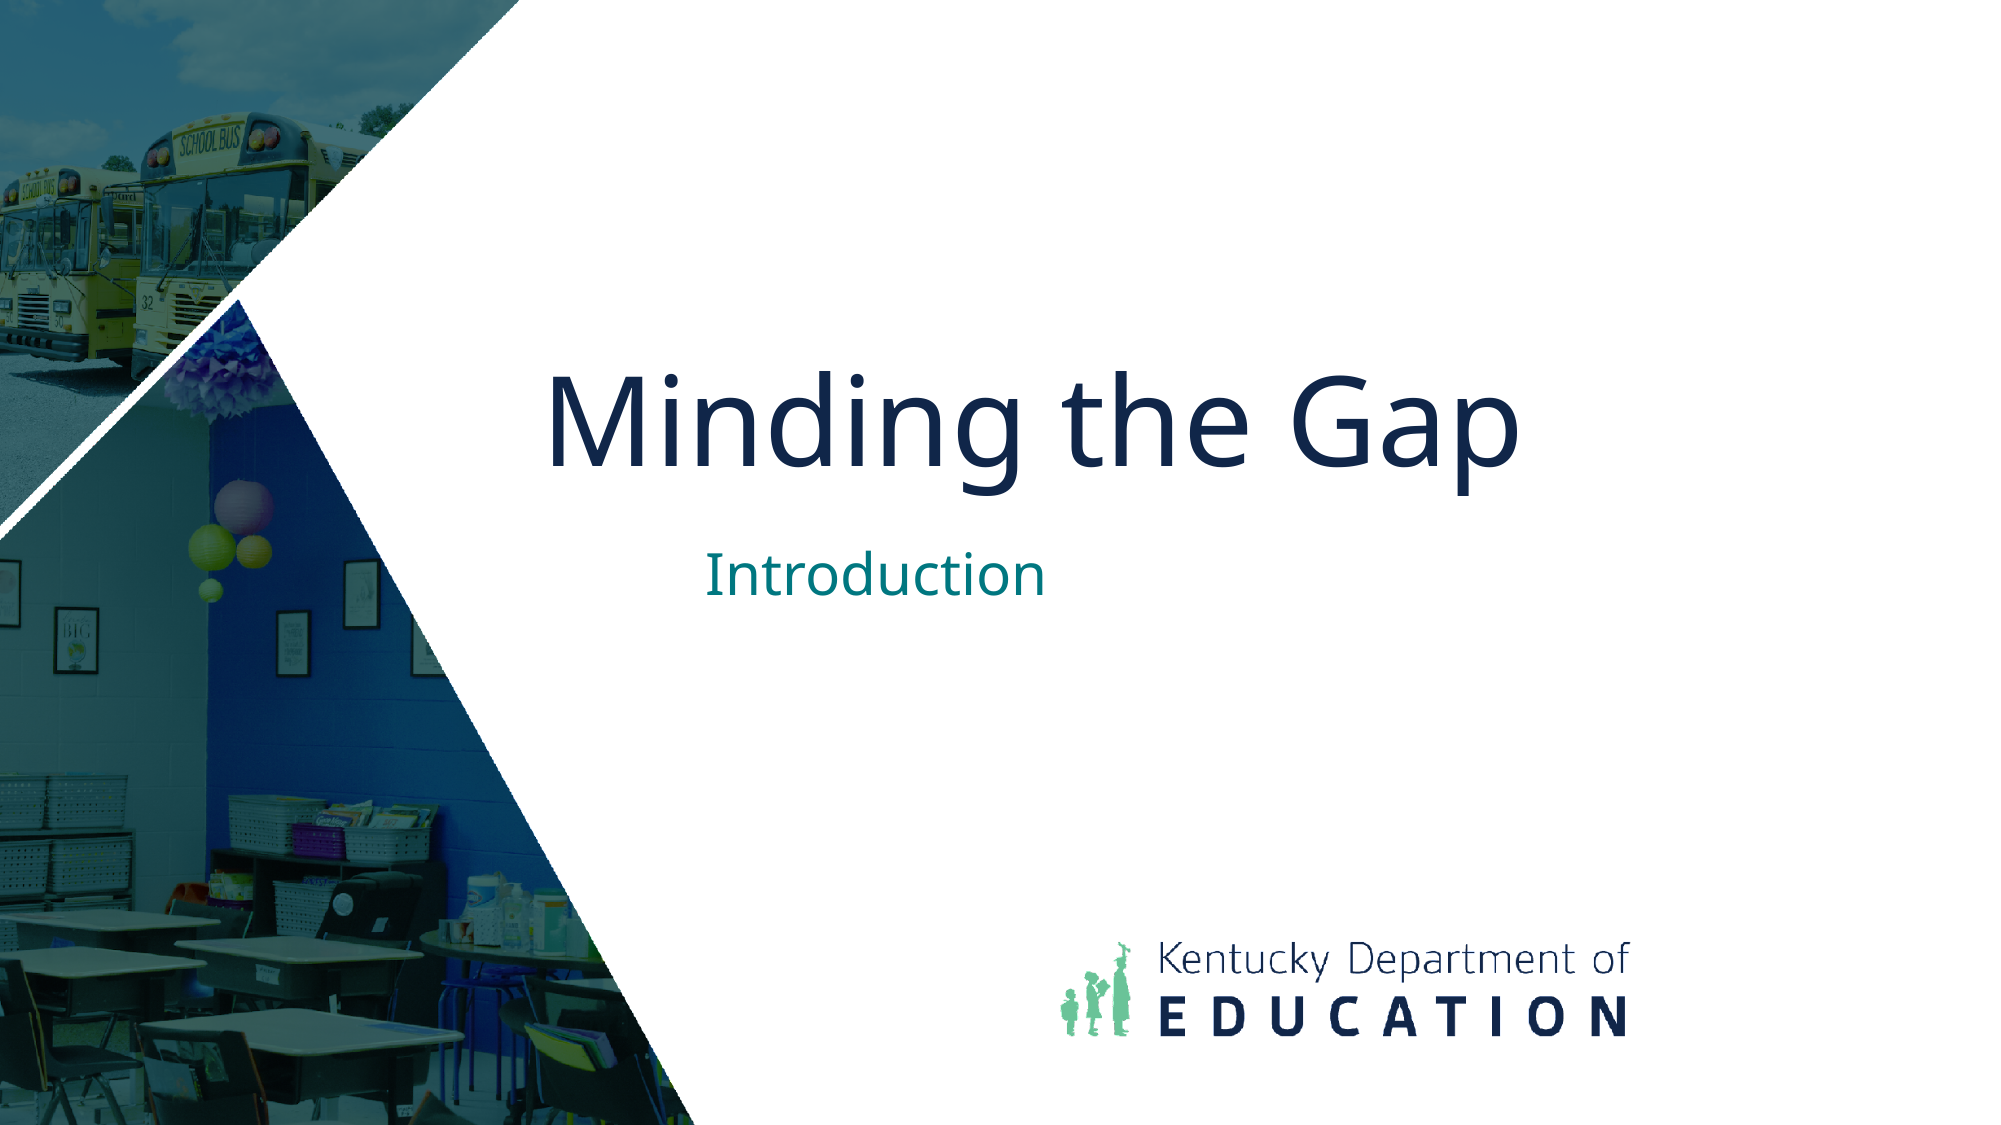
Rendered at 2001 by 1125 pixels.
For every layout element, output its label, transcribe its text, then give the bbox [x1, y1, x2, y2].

title Minding the Gap [526, 109, 2000, 501]
picture [0, 0, 2001, 1125]
subtitle Introduction [690, 537, 2000, 810]
